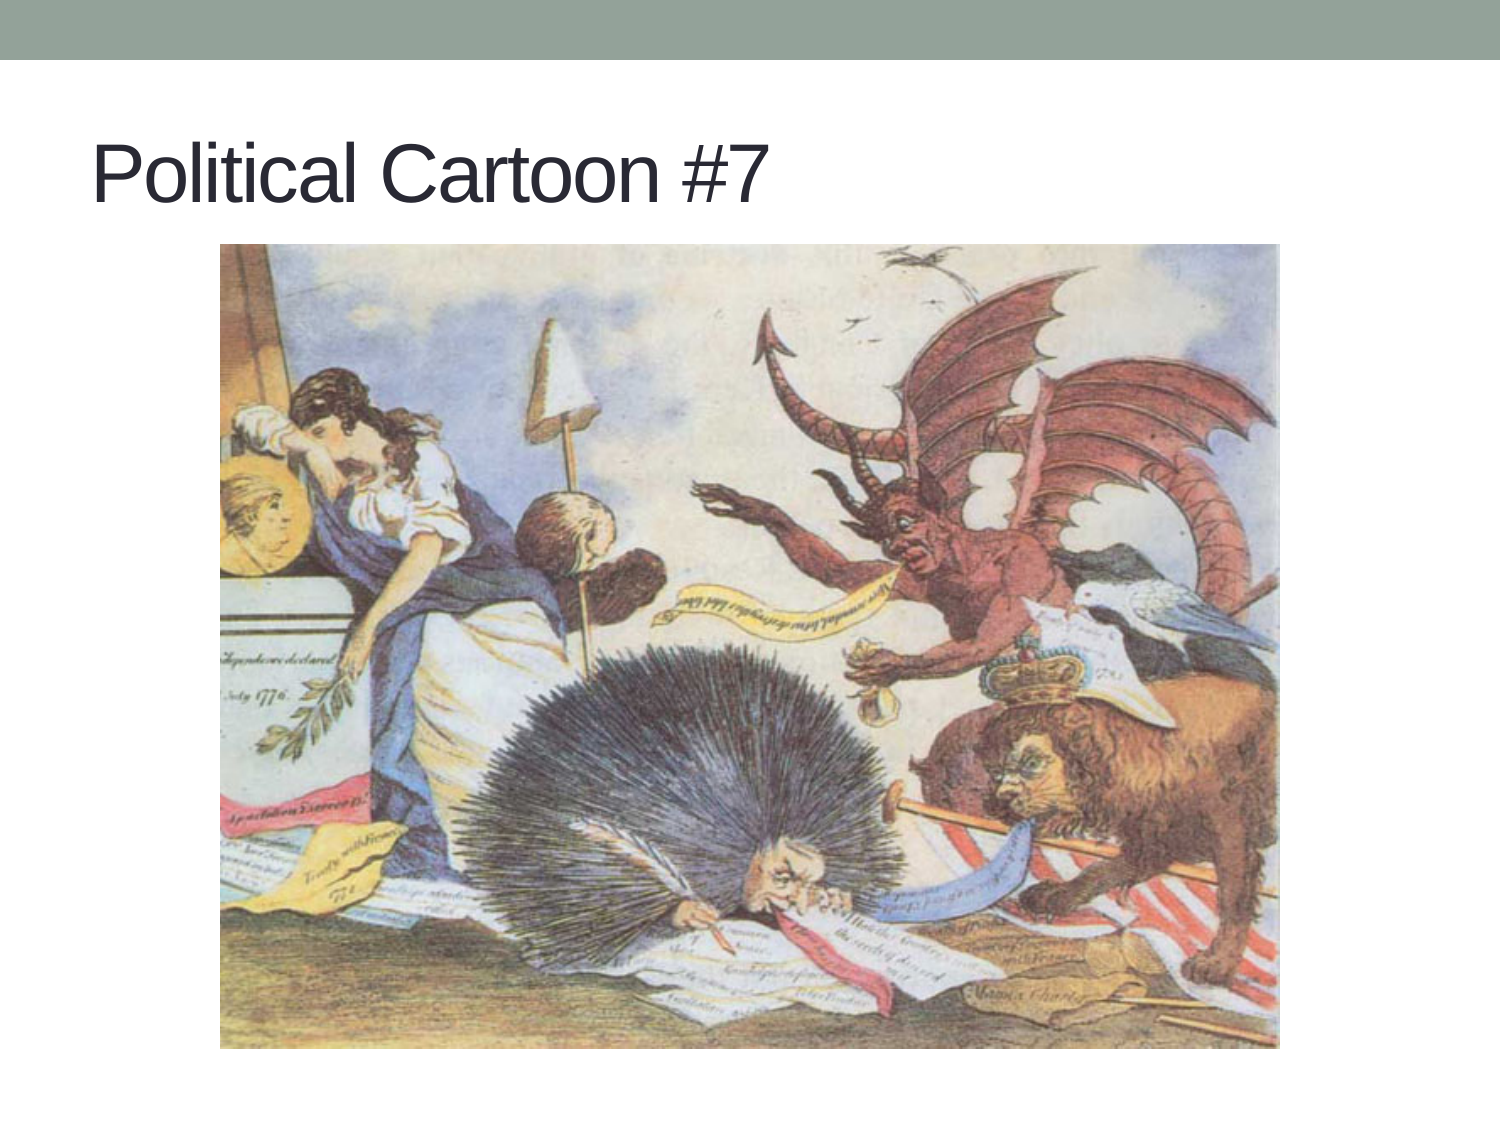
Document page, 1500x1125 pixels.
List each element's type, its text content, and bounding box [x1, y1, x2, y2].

picture [220, 243, 1280, 1049]
title Political Cartoon #7 [75, 87, 1425, 250]
